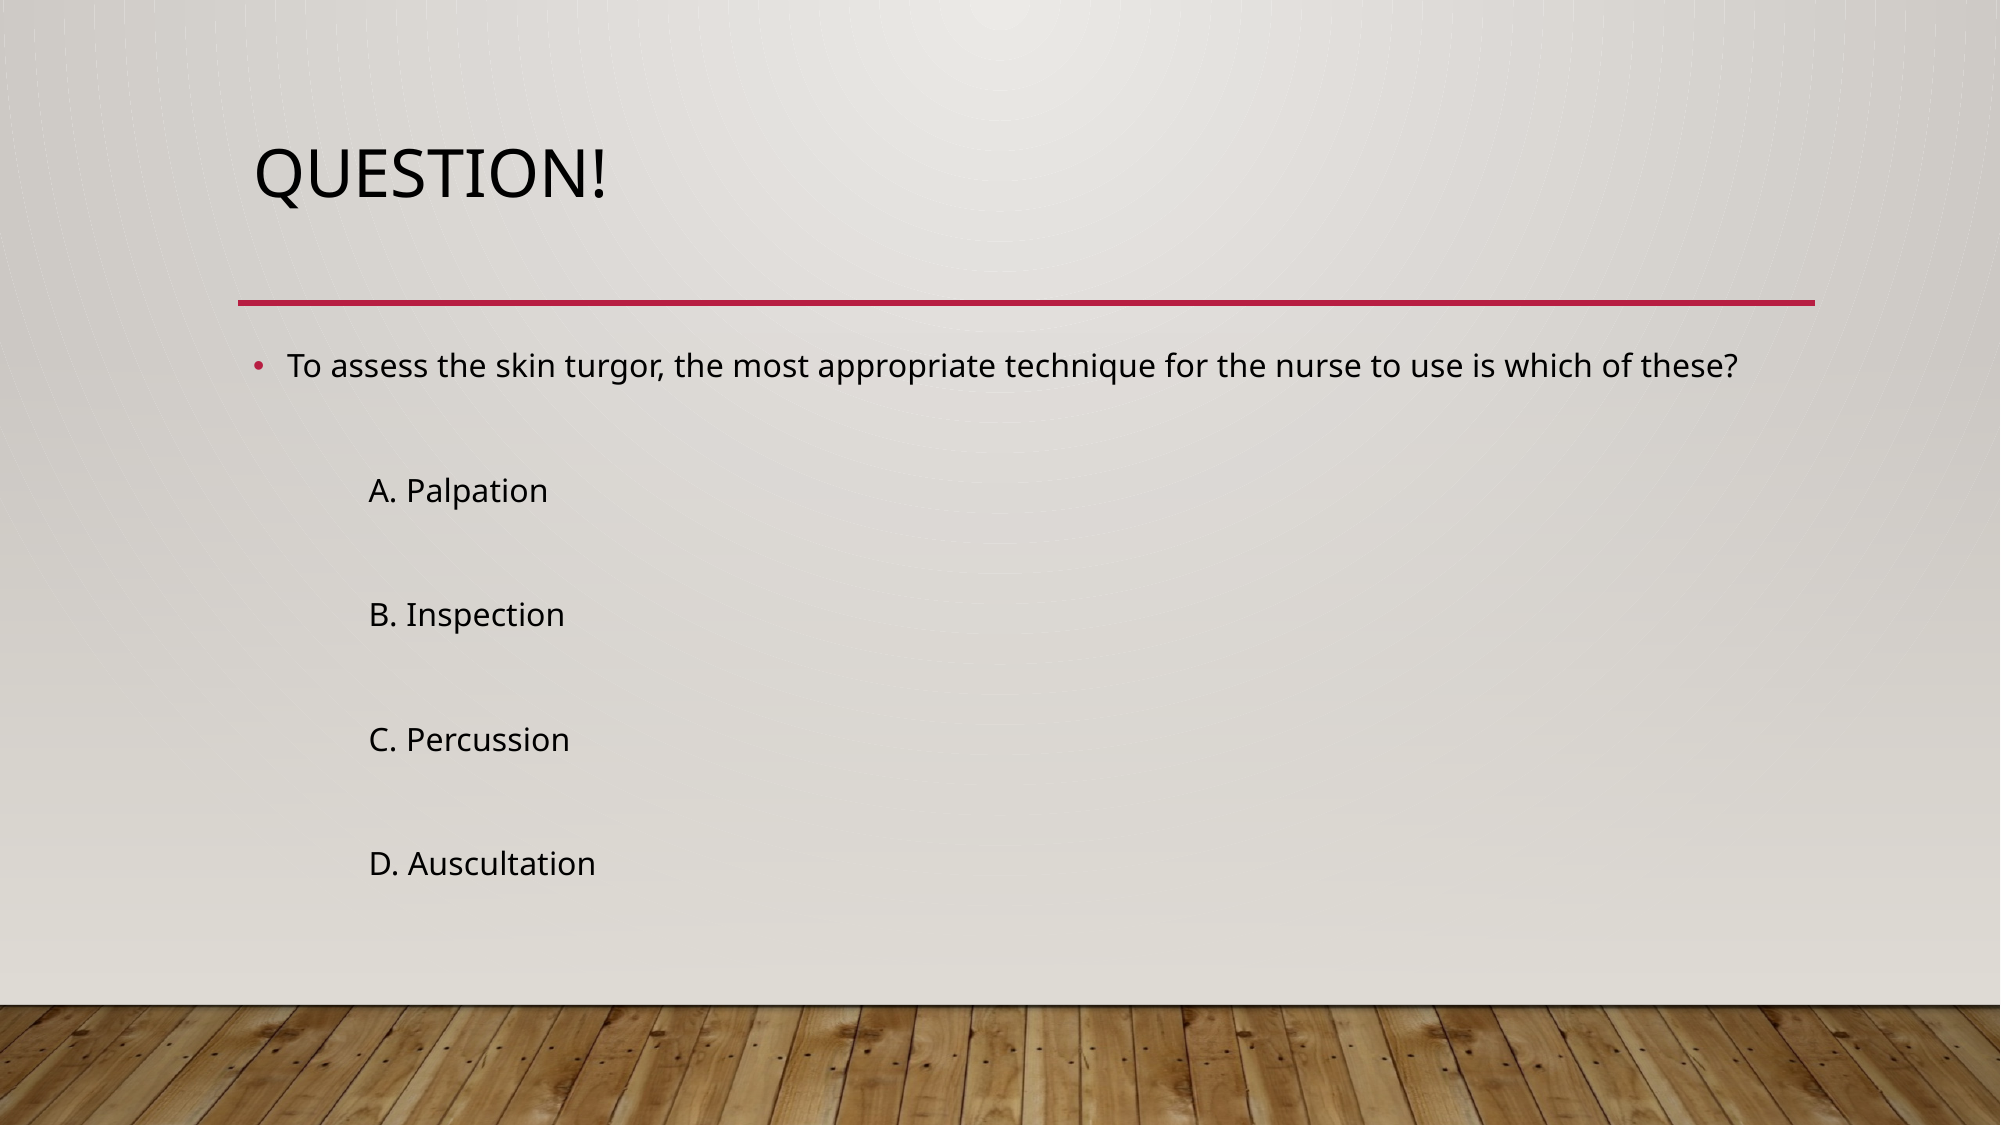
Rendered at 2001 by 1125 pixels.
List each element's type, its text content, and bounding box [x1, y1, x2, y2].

title Question! [238, 131, 1814, 305]
picture [0, 1005, 2000, 1125]
list To assess the skin turgor, the most appropriate technique for the nurse to use is which of these? A. Palpation B. Inspection C. Percussion D. Auscultation [238, 330, 1814, 897]
